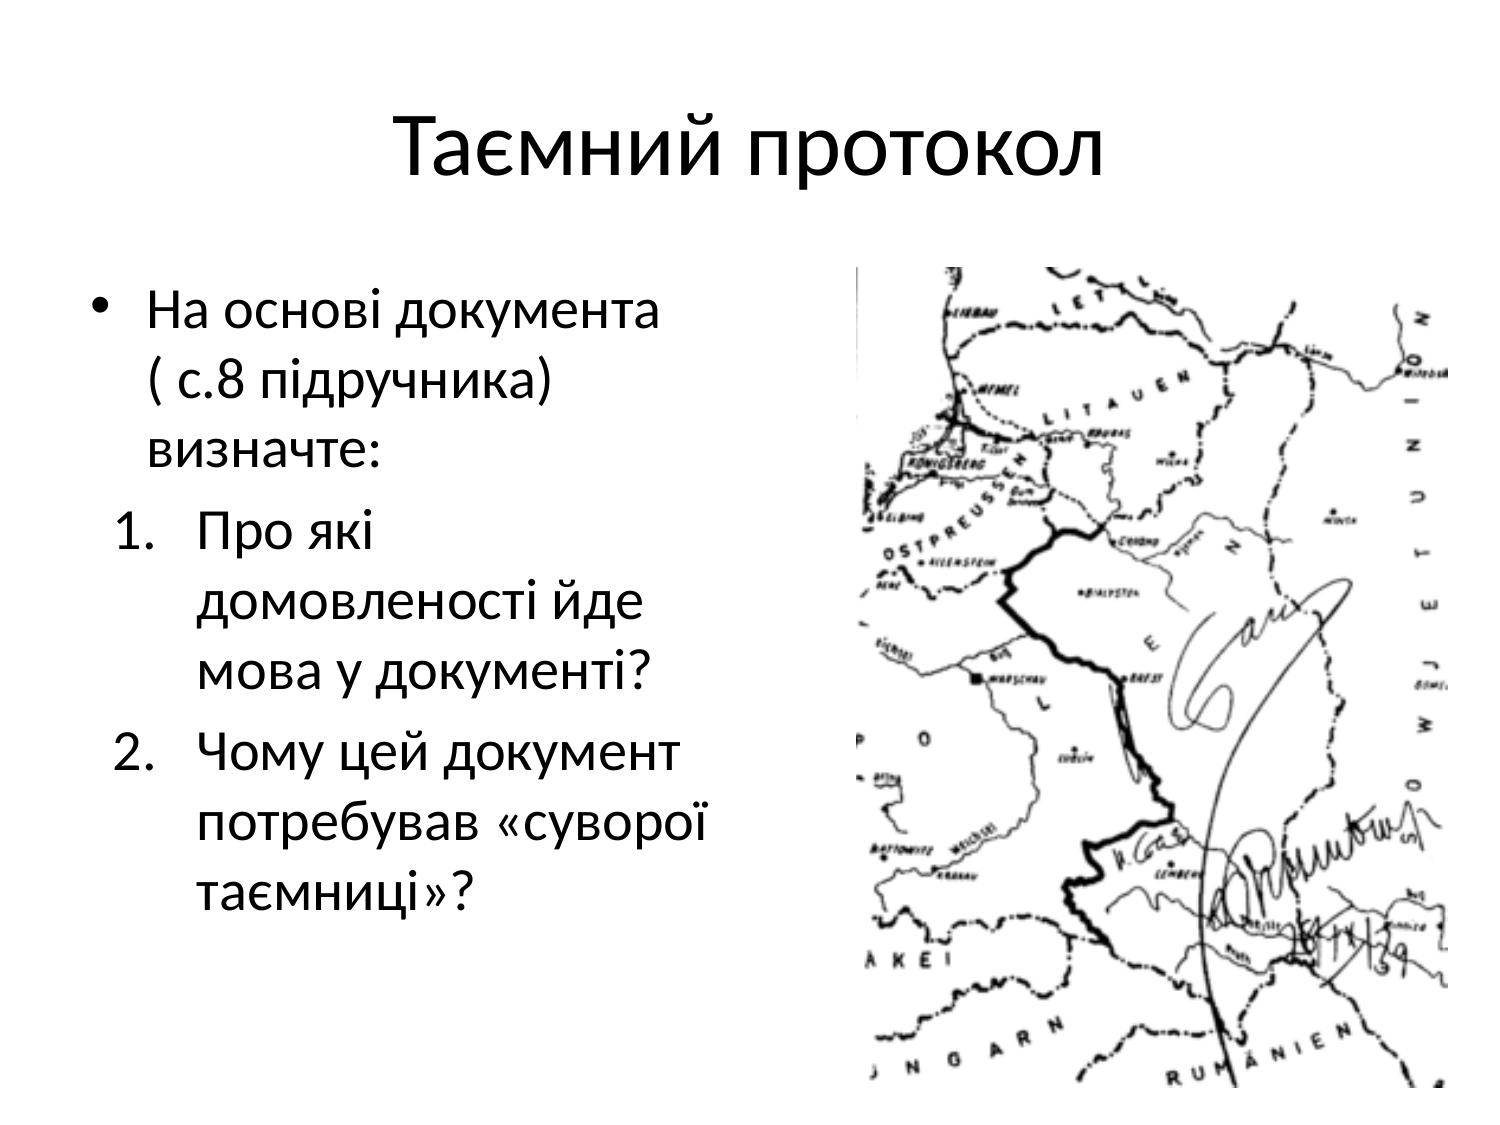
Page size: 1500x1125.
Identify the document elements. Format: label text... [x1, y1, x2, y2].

picture [856, 266, 1448, 1089]
list На основі документа ( с.8 підручника) визначте: Про які домовленості йде мова у документі? Чому цей документ потребував «суворої таємниці»? [75, 262, 738, 1005]
title Таємний протокол [75, 45, 1425, 233]
